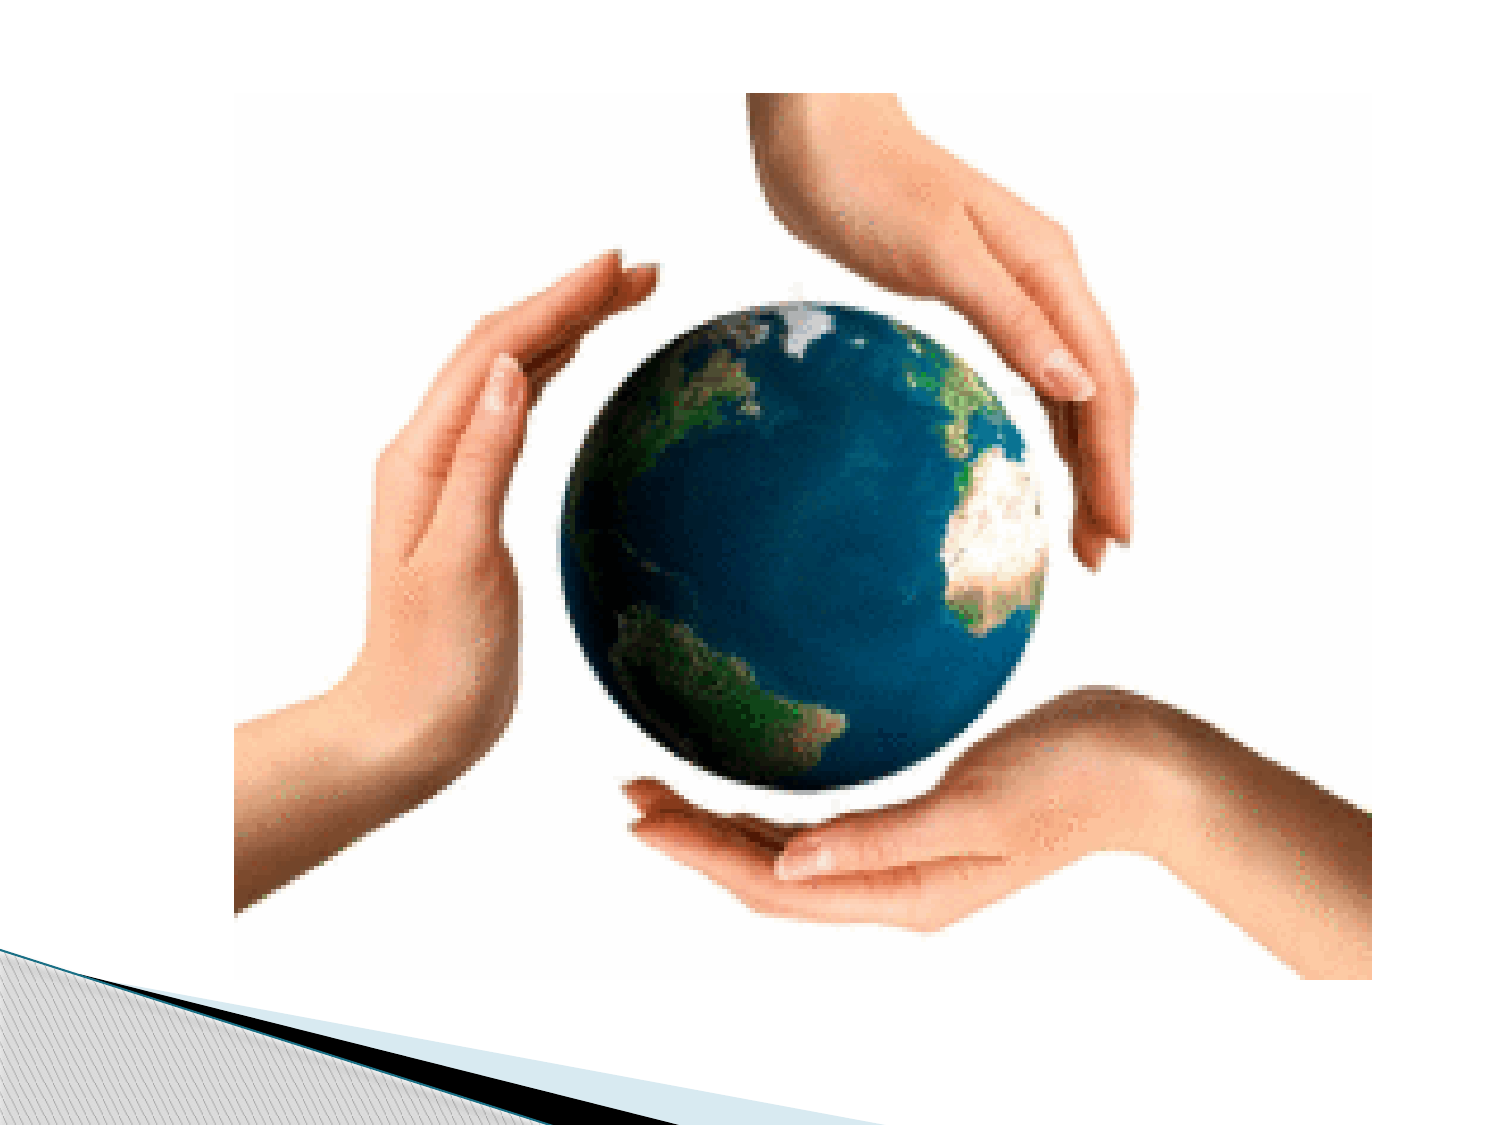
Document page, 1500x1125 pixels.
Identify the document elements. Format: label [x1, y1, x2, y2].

list [234, 93, 1372, 980]
